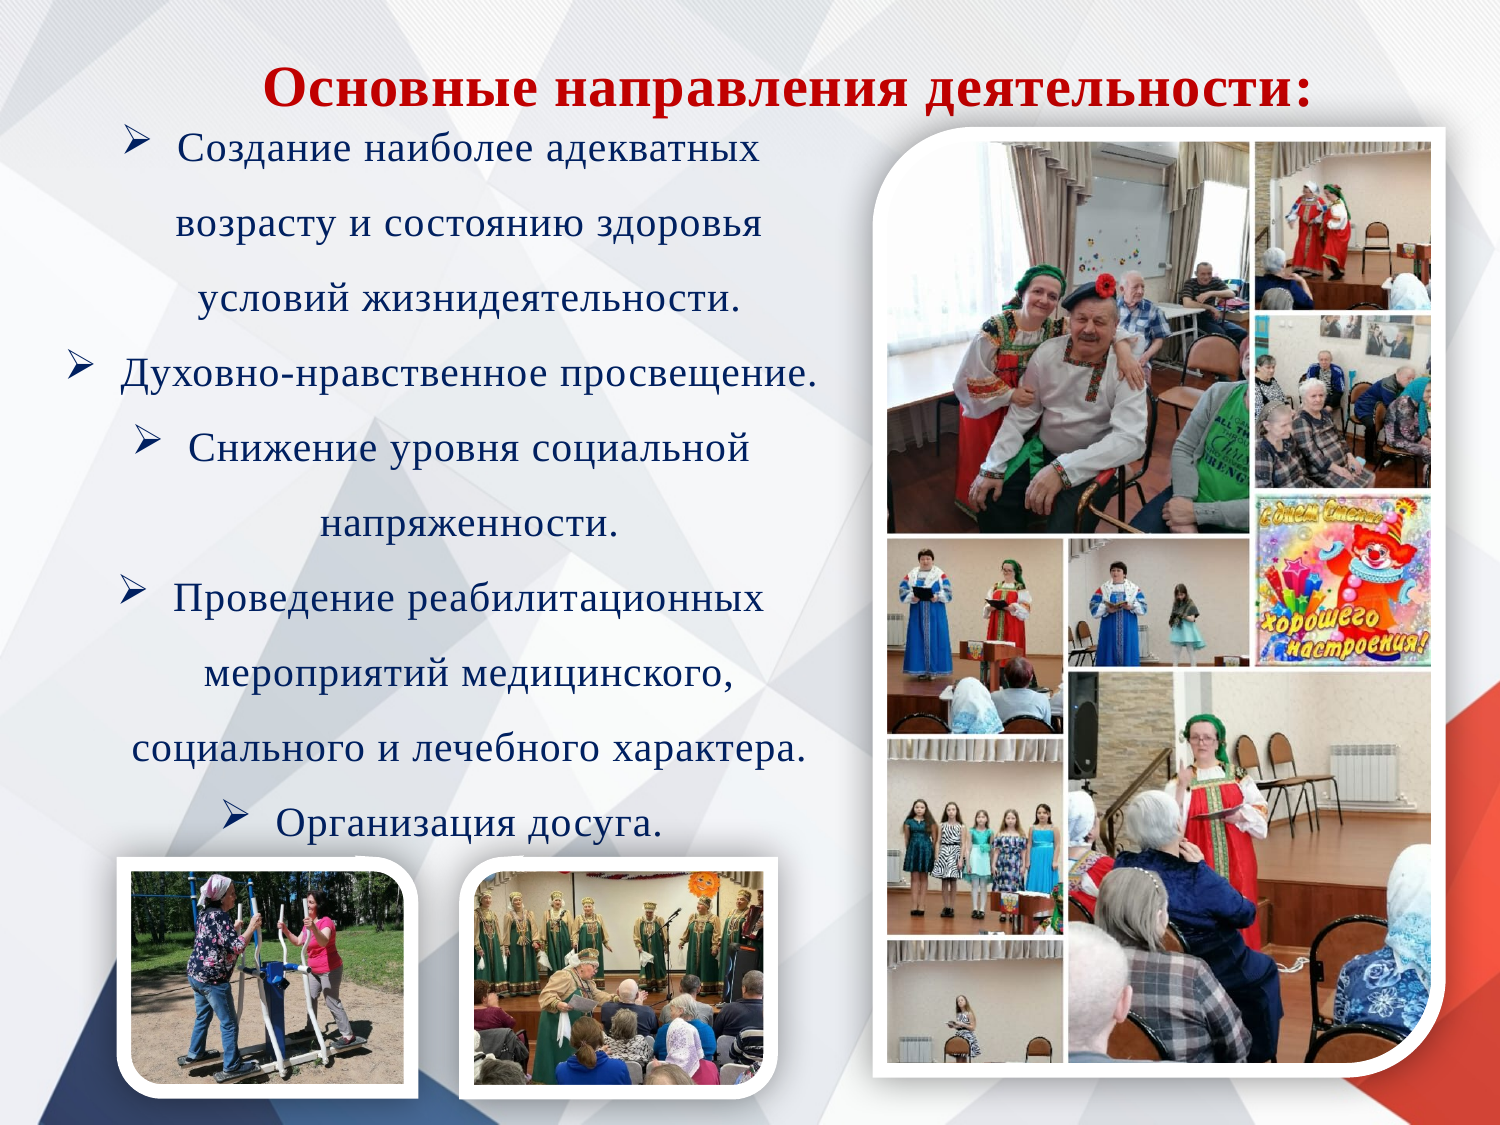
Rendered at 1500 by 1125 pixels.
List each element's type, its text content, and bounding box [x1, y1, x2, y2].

text_box Основные направления деятельности: [29, 40, 1471, 126]
text_box Создание наиболее адекватных возрасту и состоянию здоровья условий жизнидеятельности. Духовно-нравственное просвещение. Снижение уровня социальной напряженности. Проведение реабилитационных мероприятий медицинского, социального и лечебного характера. Организация досуга. [29, 87, 854, 853]
picture [0, 0, 1500, 1125]
